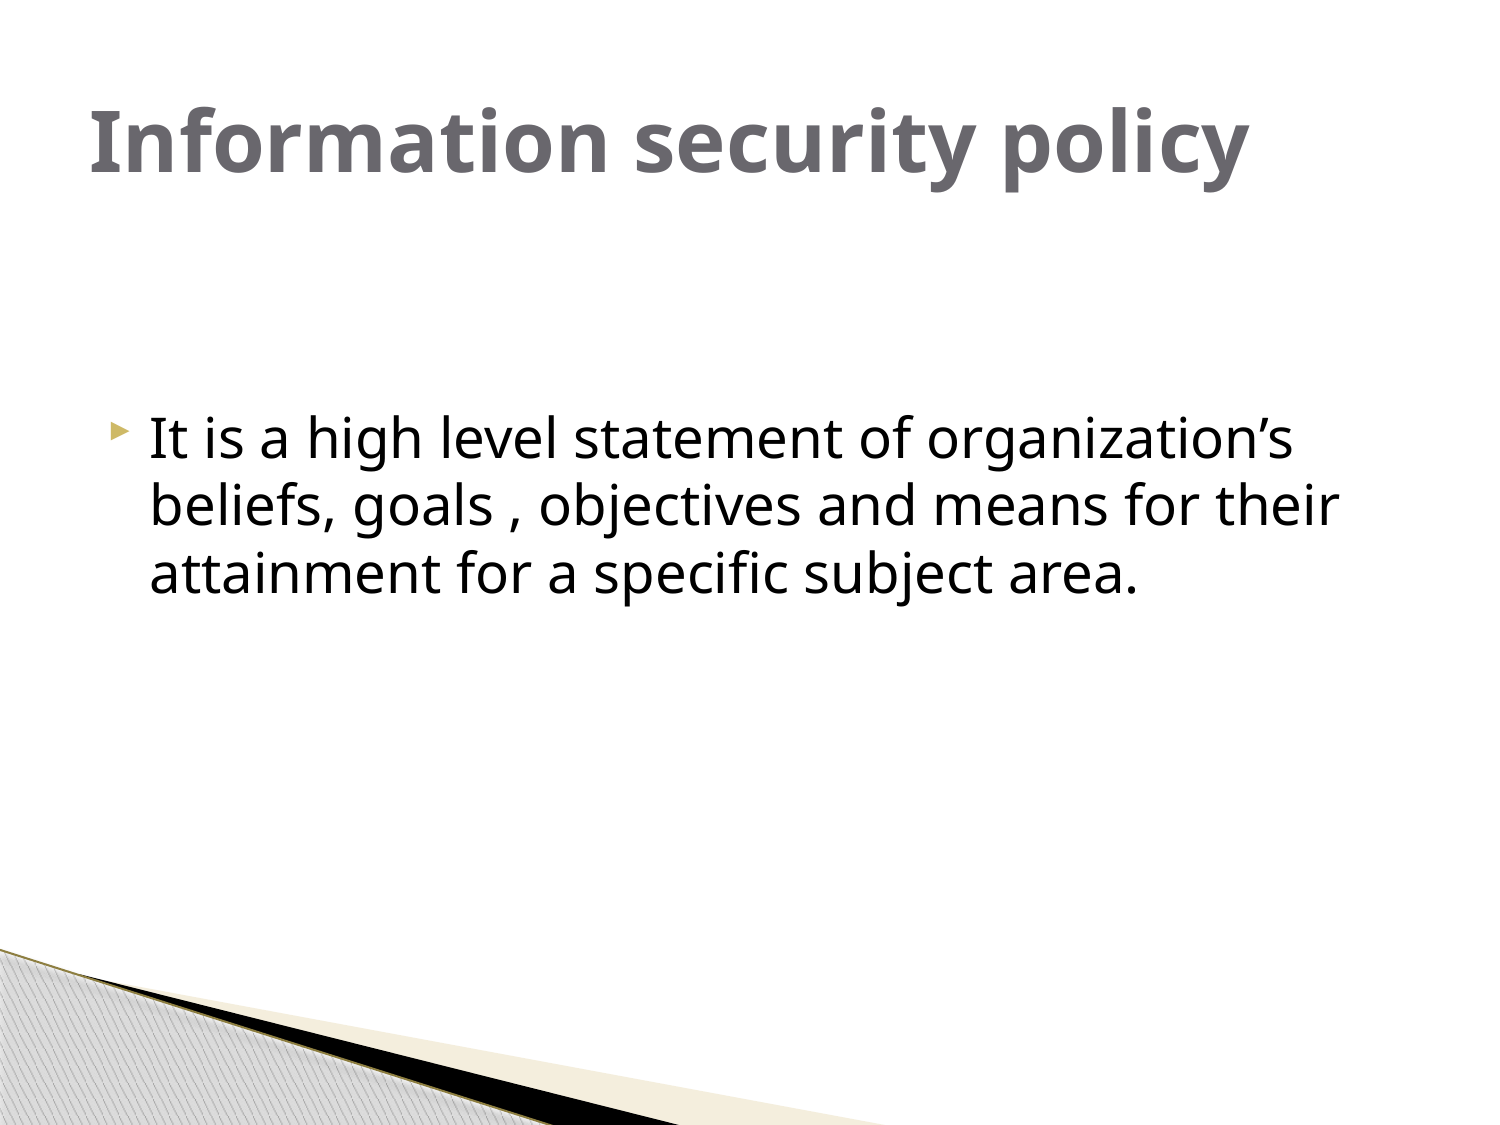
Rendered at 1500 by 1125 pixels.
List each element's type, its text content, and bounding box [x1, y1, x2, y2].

list It is a high level statement of organization’s beliefs, goals , objectives and means for their attainment for a specific subject area. [75, 243, 1425, 986]
title Information security policy [75, 45, 1425, 233]
